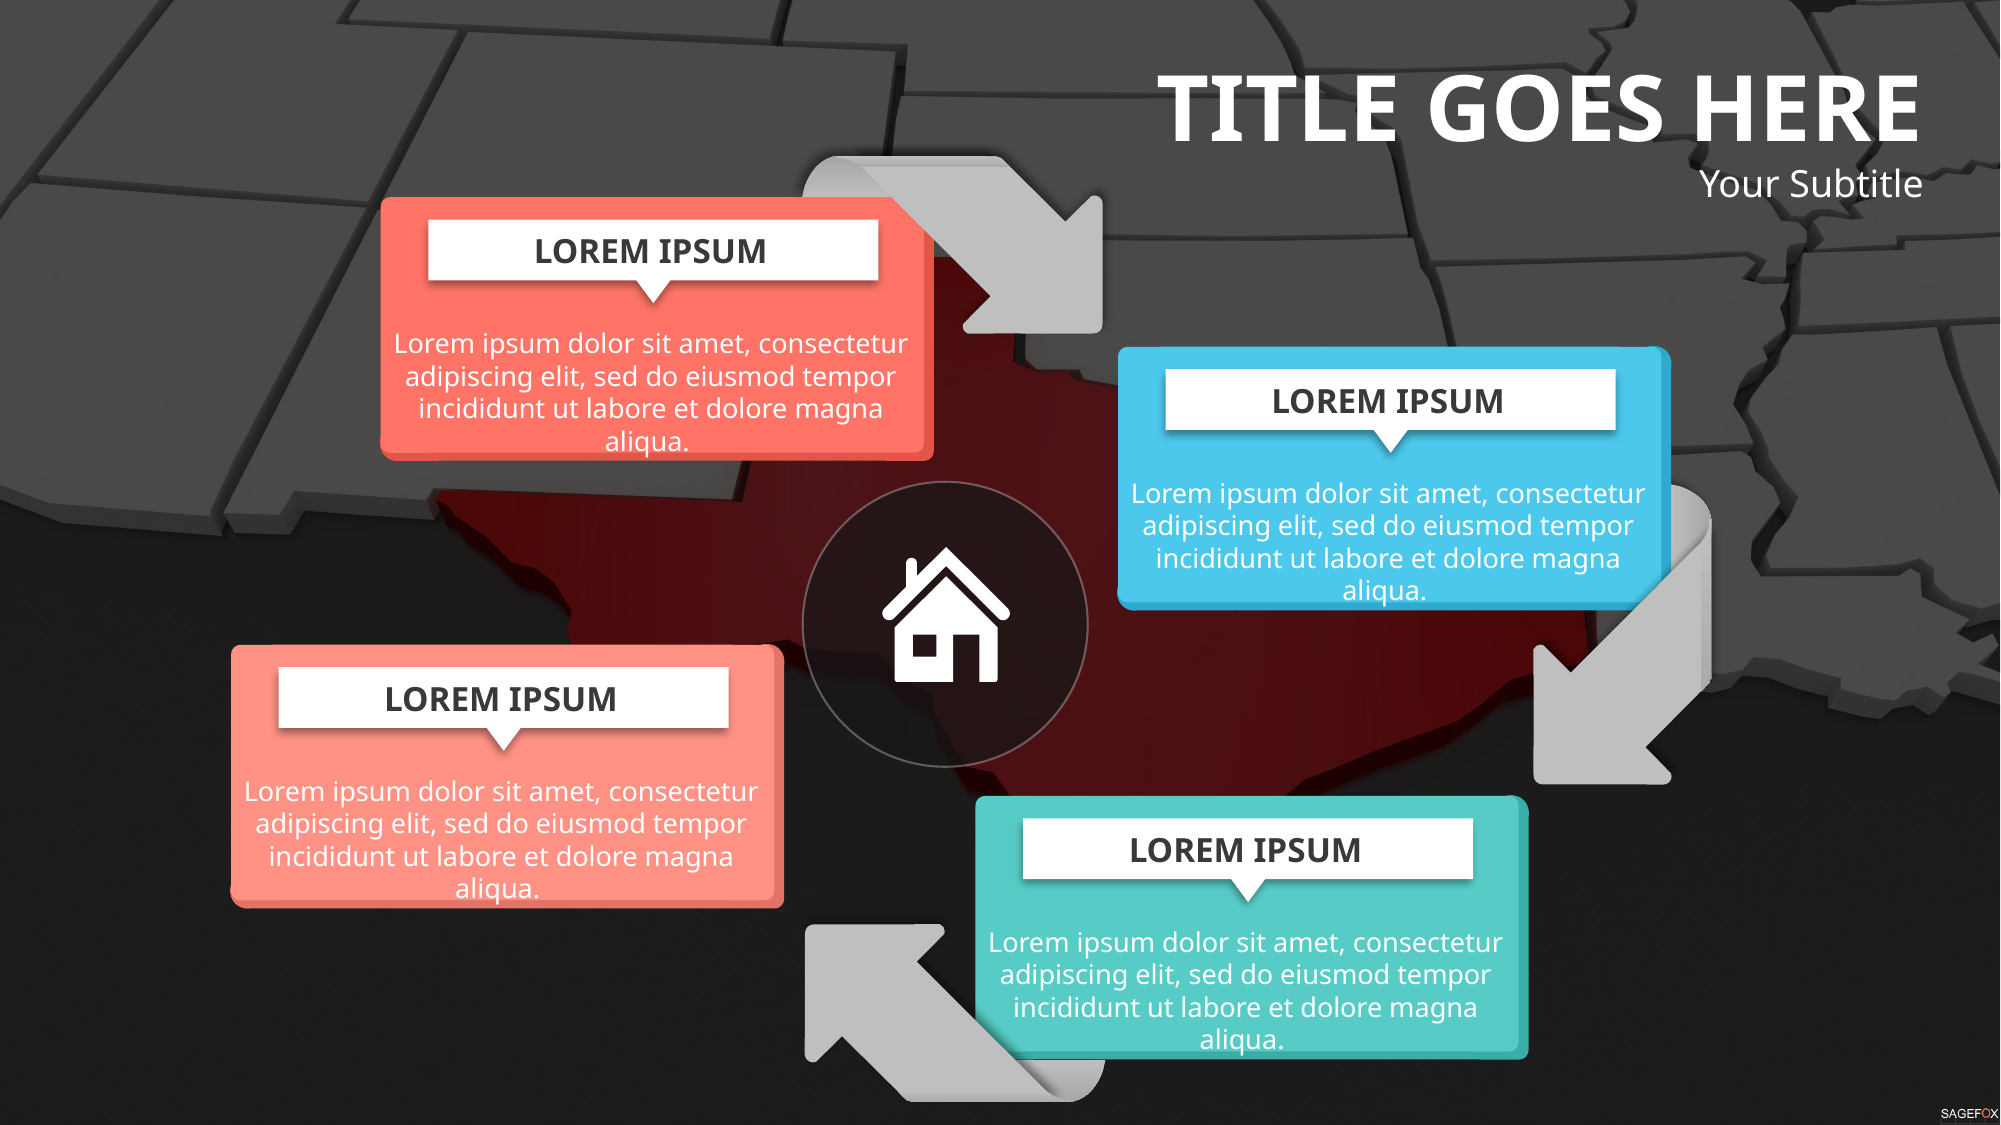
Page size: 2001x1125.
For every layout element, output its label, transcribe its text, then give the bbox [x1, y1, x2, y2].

text_box TITLE GOES HERE Your Subtitle [1035, 42, 1939, 212]
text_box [1515, 495, 1768, 795]
text_box [1071, 1061, 1107, 1103]
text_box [278, 667, 729, 751]
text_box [1022, 818, 1473, 902]
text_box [1117, 345, 1672, 611]
text_box [1672, 483, 1698, 495]
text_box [230, 643, 785, 909]
picture [0, 0, 2001, 1125]
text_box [1165, 369, 1616, 453]
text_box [802, 481, 1088, 767]
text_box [428, 219, 837, 304]
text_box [974, 795, 1529, 1060]
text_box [837, 75, 1089, 376]
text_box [818, 882, 1071, 1125]
text_box [801, 154, 837, 196]
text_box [379, 196, 935, 461]
